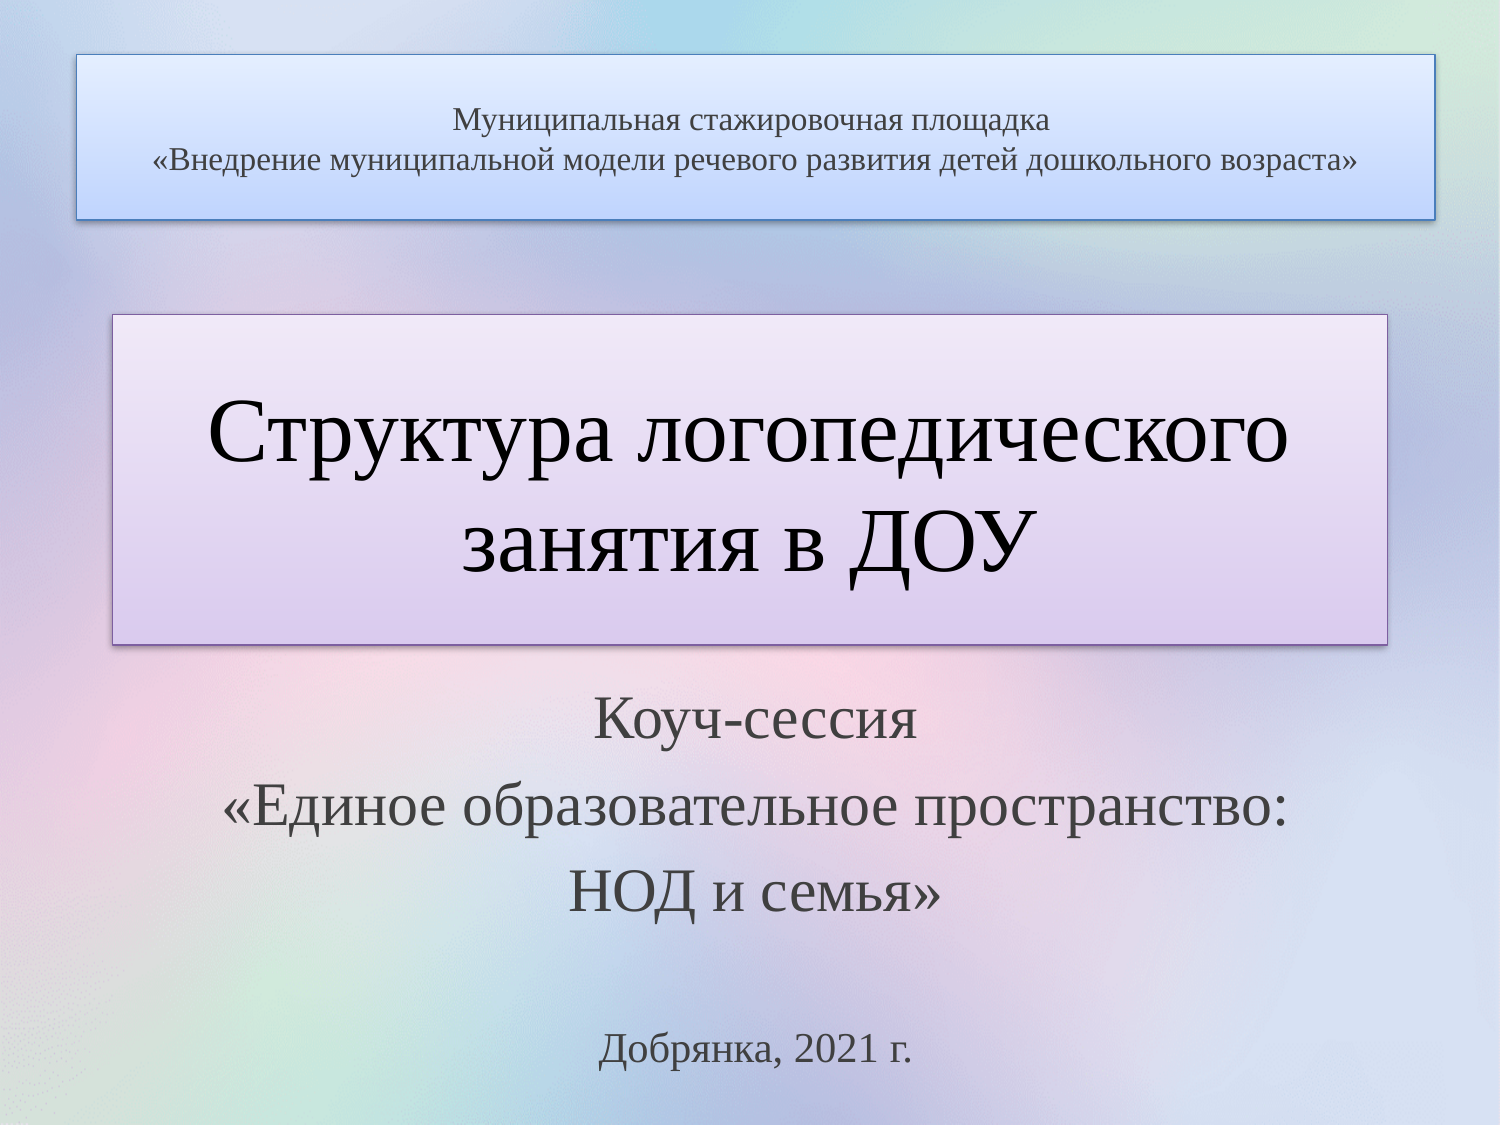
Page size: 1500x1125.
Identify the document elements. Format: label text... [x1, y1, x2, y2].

title Структура логопедического занятия в ДОУ [112, 314, 1388, 646]
text_box Муниципальная стажировочная площадка «Внедрение муниципальной модели речевого развития детей дошкольного возраста» [76, 54, 1436, 221]
picture [0, 0, 1500, 1125]
subtitle Коуч-сессия «Единое образовательное пространство: НОД и семья» Добрянка, 2021 г. [76, 668, 1436, 1083]
